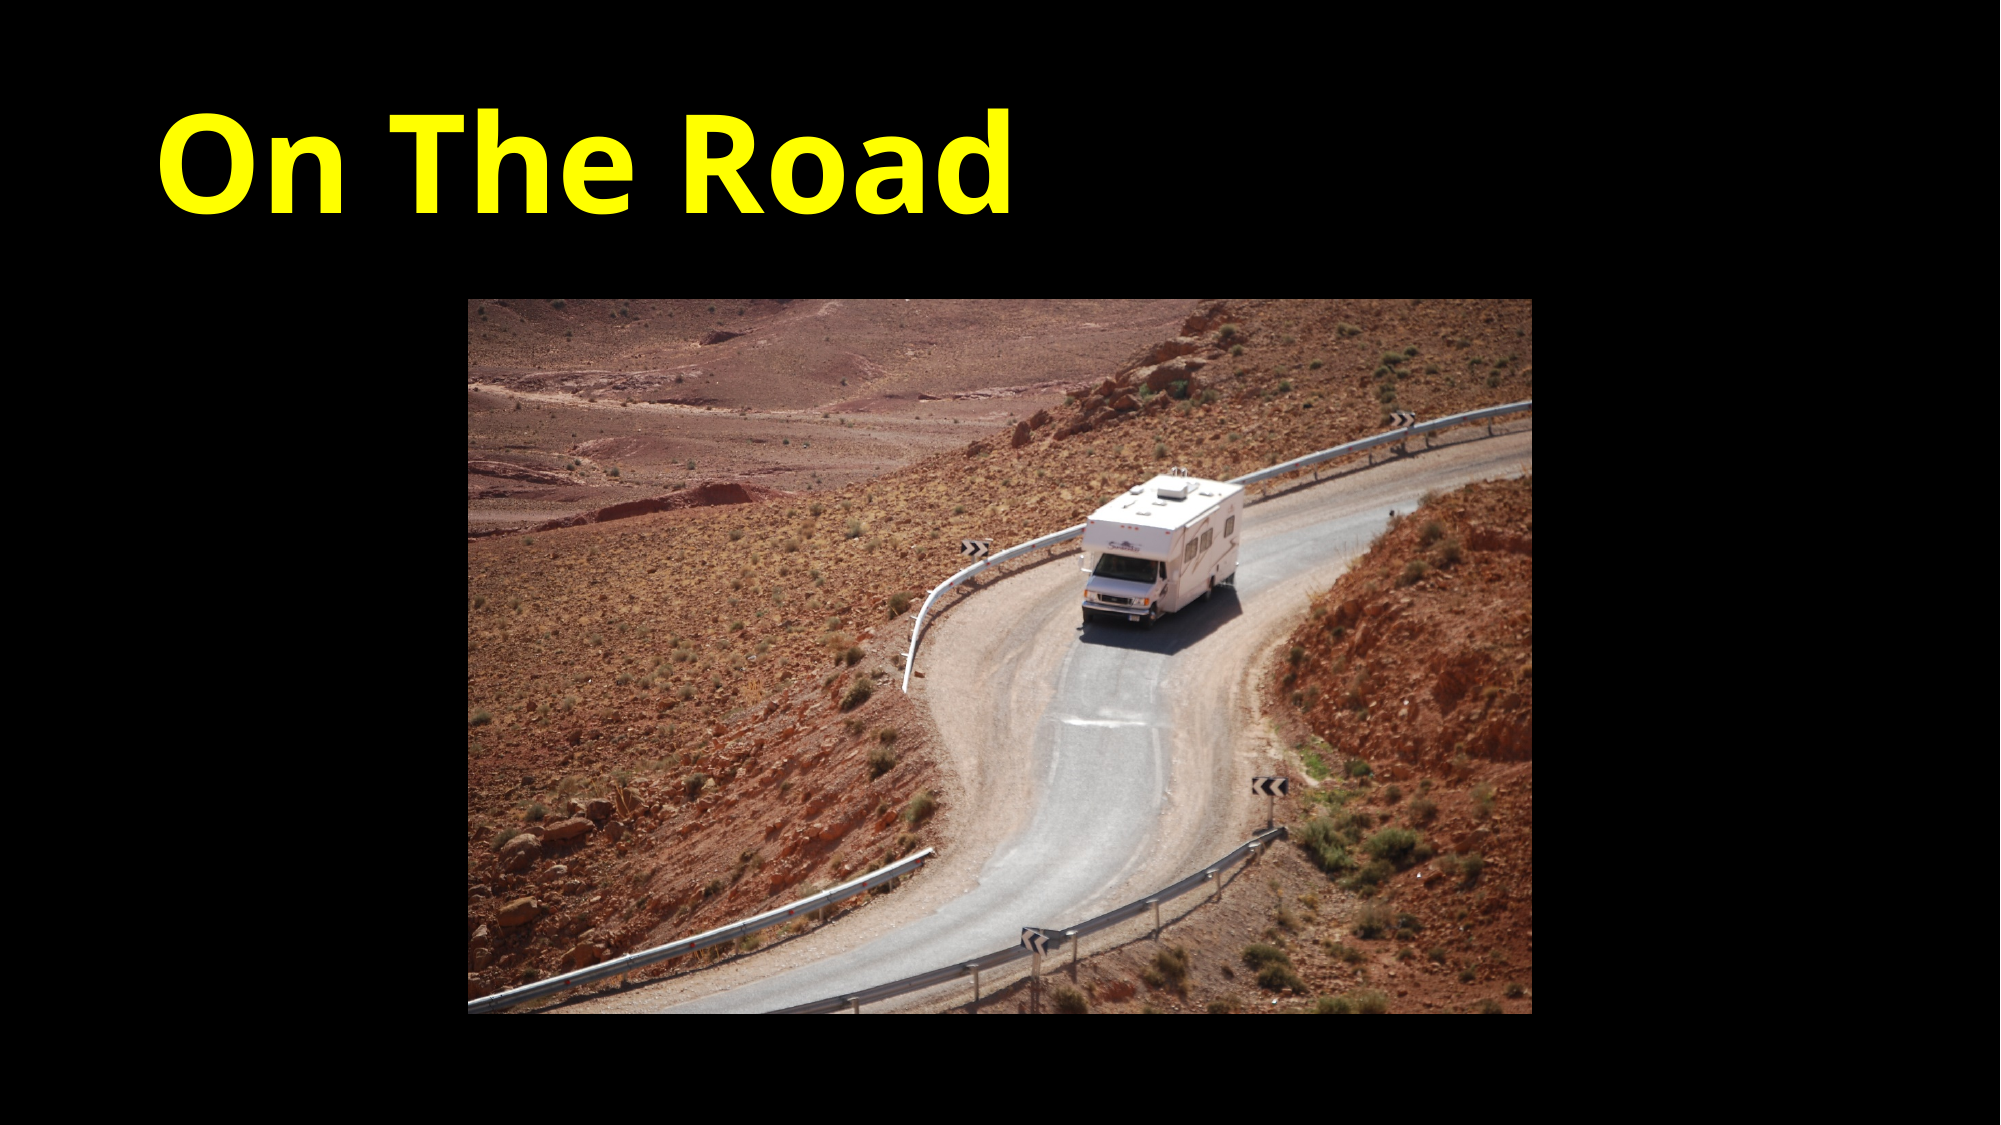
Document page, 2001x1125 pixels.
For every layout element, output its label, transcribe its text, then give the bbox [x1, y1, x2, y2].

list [468, 299, 1532, 1014]
title On The Road [137, 59, 1863, 278]
